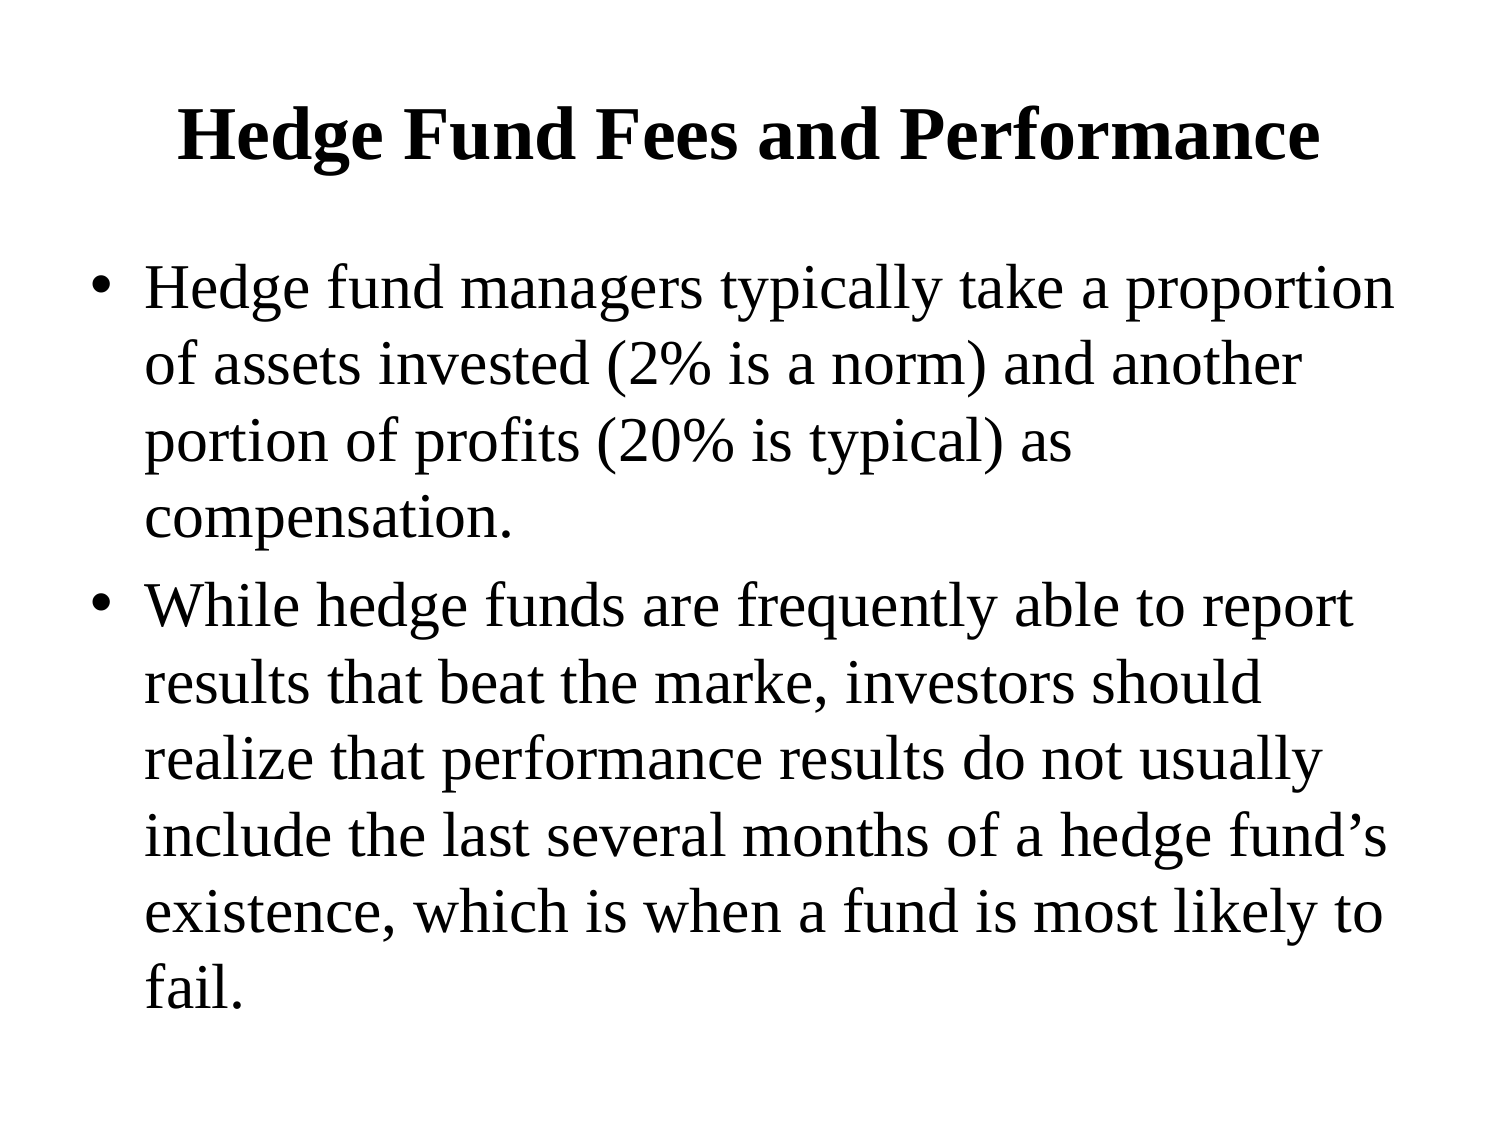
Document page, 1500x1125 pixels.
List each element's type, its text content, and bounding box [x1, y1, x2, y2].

list Hedge fund managers typically take a proportion of assets invested (2% is a norm) and another portion of profits (20% is typical) as compensation. While hedge funds are frequently able to report results that beat the marke, investors should realize that performance results do not usually include the last several months of a hedge fund’s existence, which is when a fund is most likely to fail. [75, 237, 1425, 1038]
title Hedge Fund Fees and Performance [75, 45, 1425, 213]
